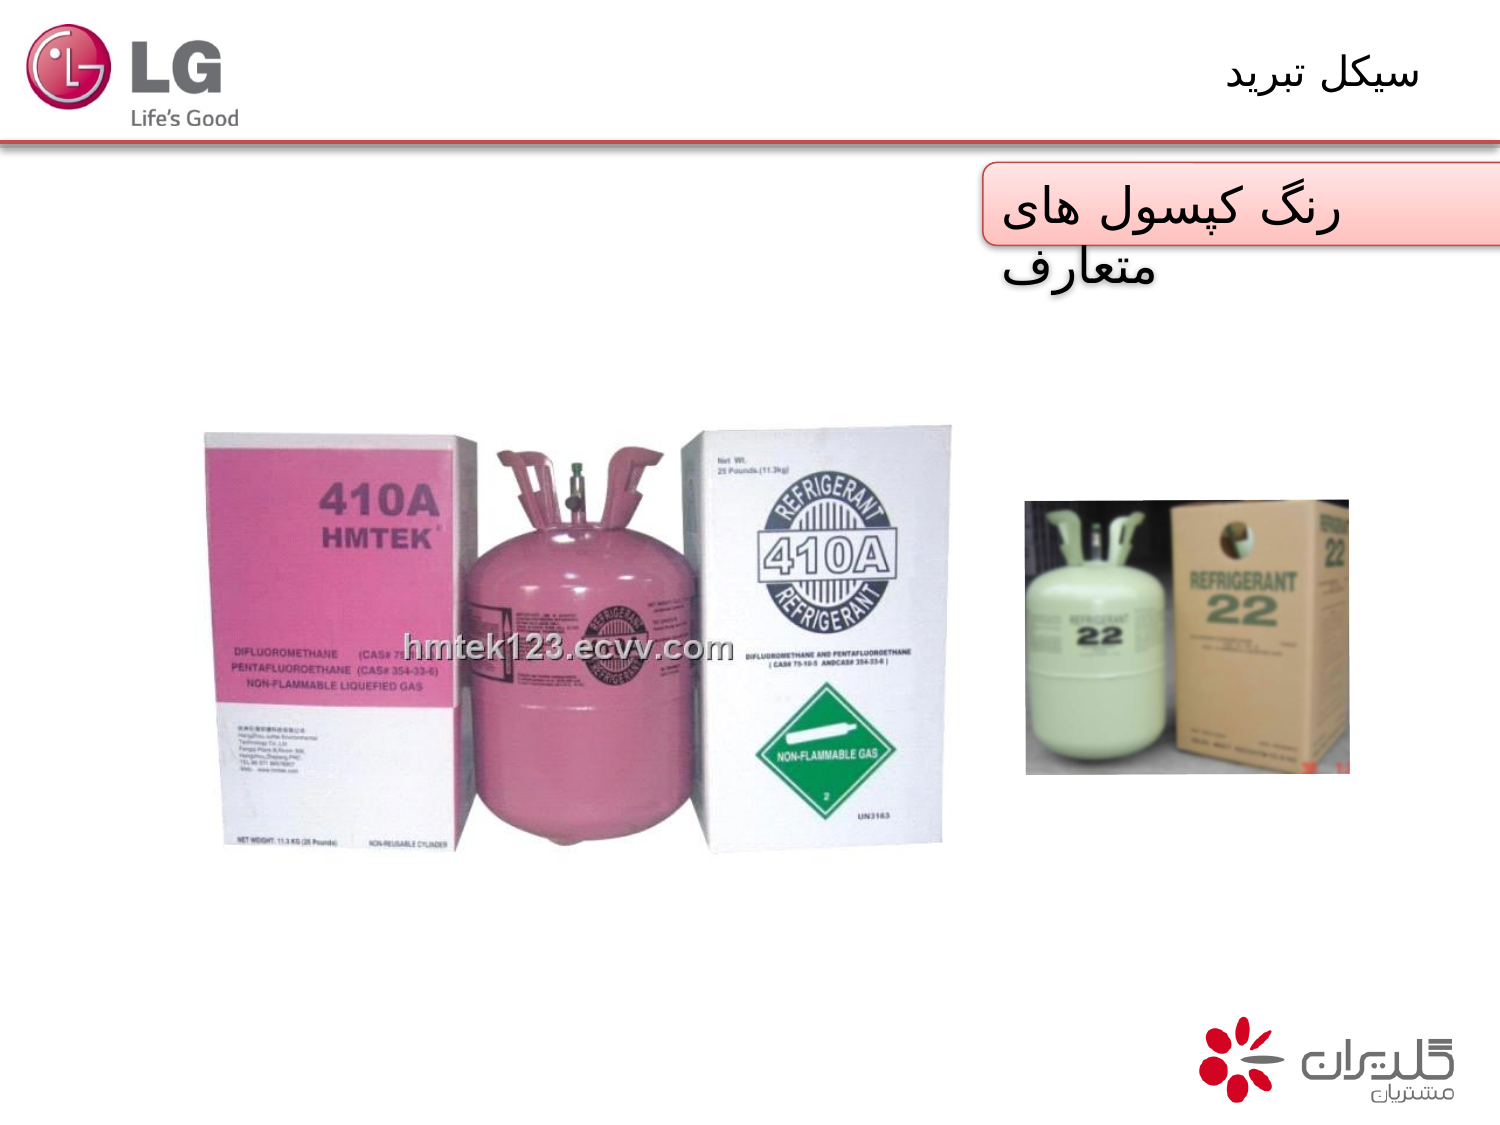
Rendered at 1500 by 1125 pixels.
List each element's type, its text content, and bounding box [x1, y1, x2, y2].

text_box سیکل تبرید [1210, 37, 1437, 103]
picture [1187, 1006, 1468, 1113]
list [157, 264, 982, 1033]
picture [1024, 499, 1350, 775]
text_box رنگ کپسول های متعارف [982, 161, 1500, 247]
picture [24, 24, 238, 126]
